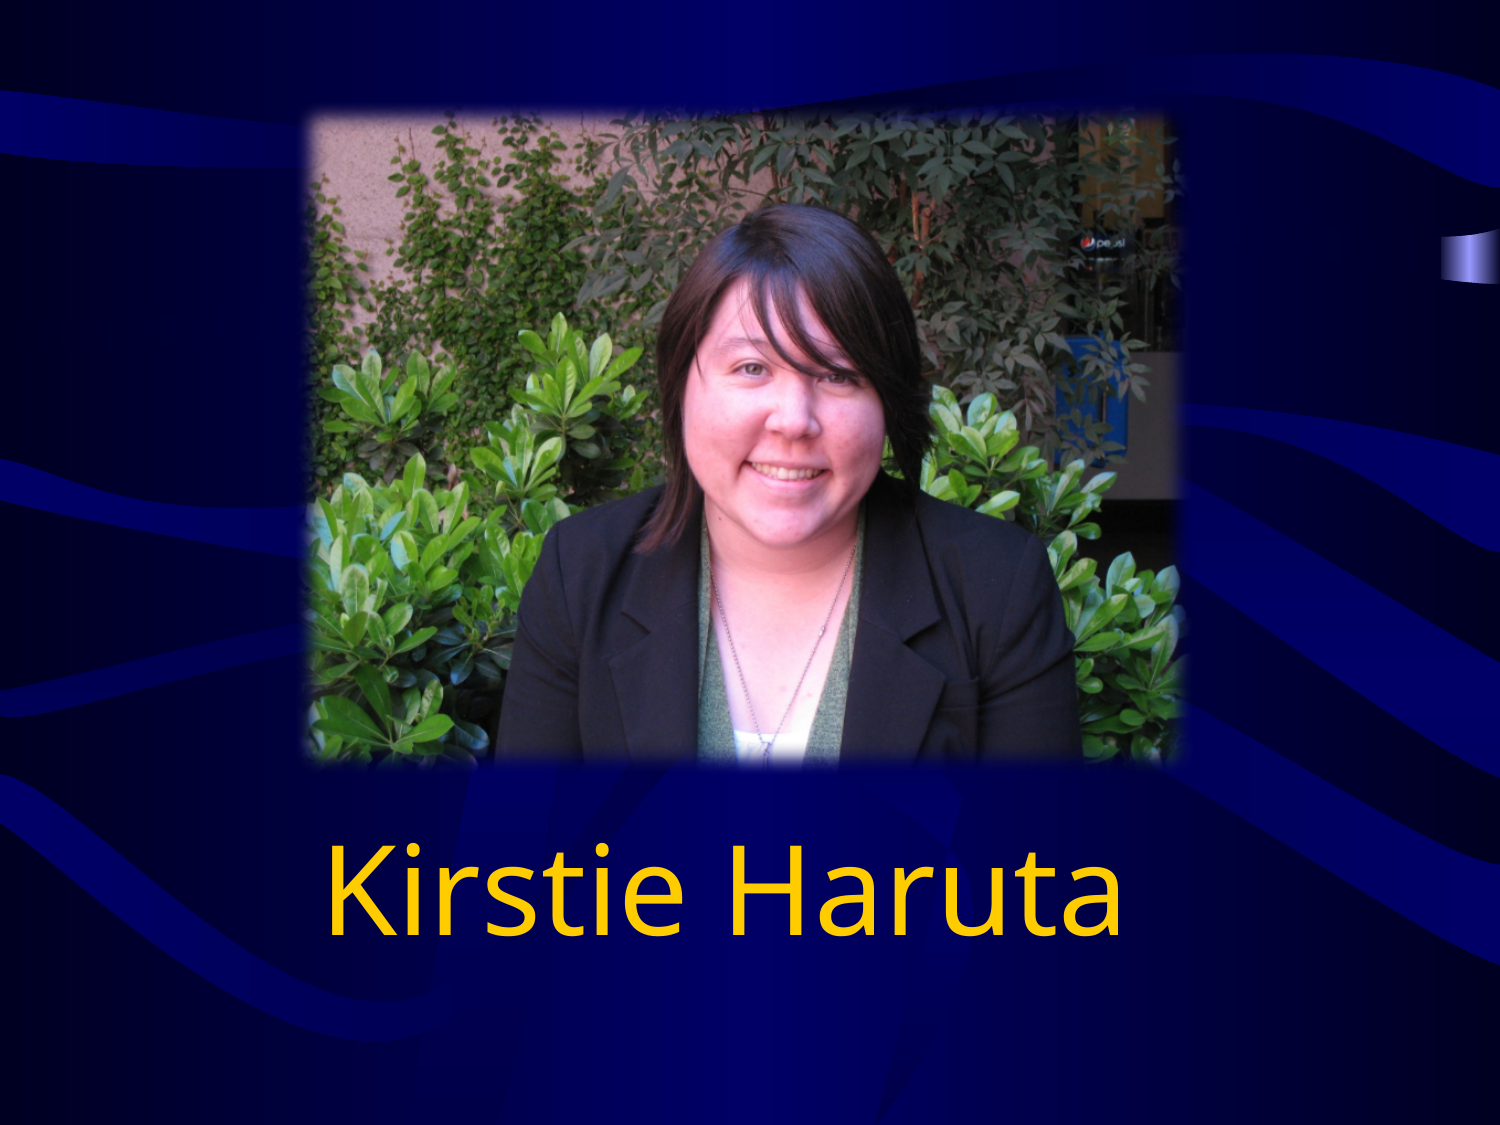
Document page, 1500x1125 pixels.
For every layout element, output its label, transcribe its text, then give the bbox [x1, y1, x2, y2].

title Kirstie Haruta [274, 874, 1176, 969]
picture [293, 100, 1195, 776]
